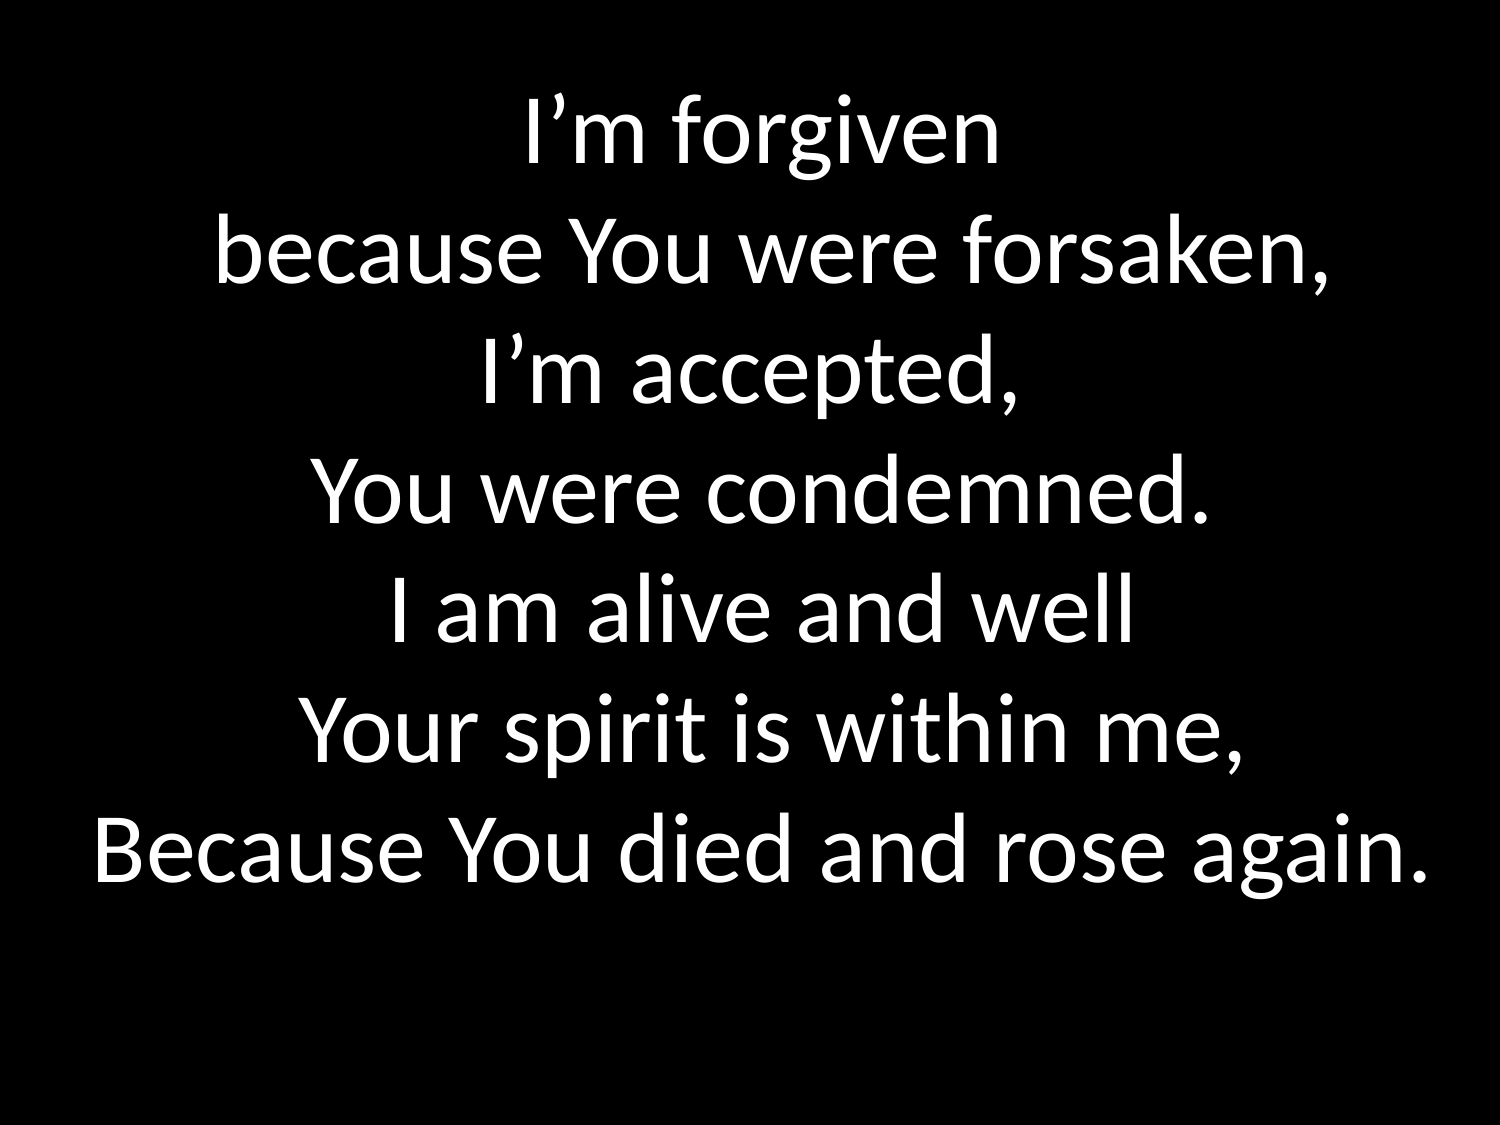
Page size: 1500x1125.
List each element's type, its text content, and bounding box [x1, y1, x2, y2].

title I’m forgiven because You were forsaken, I’m accepted, You were condemned. I am alive and well Your spirit is within me, Because You died and rose again. [75, 362, 1450, 604]
subtitle [225, 637, 1275, 925]
